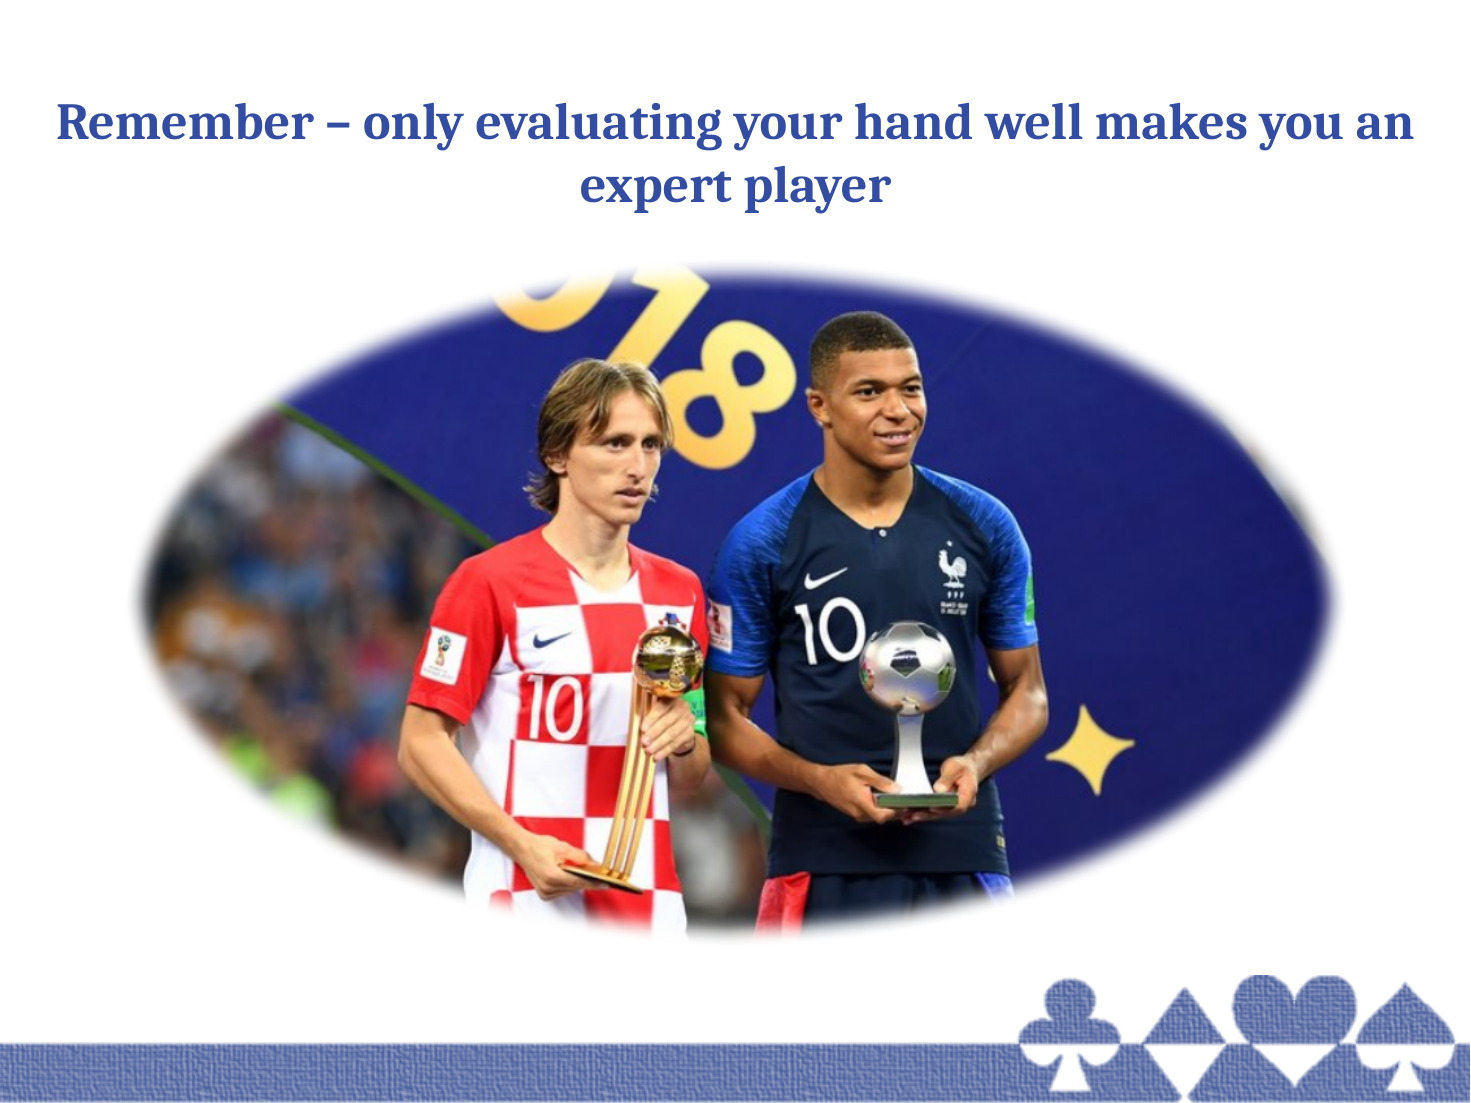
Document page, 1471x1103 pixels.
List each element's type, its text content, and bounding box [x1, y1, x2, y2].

picture [123, 258, 1350, 947]
title Remember – only evaluating your hand well makes you an expert player [28, 86, 1443, 214]
